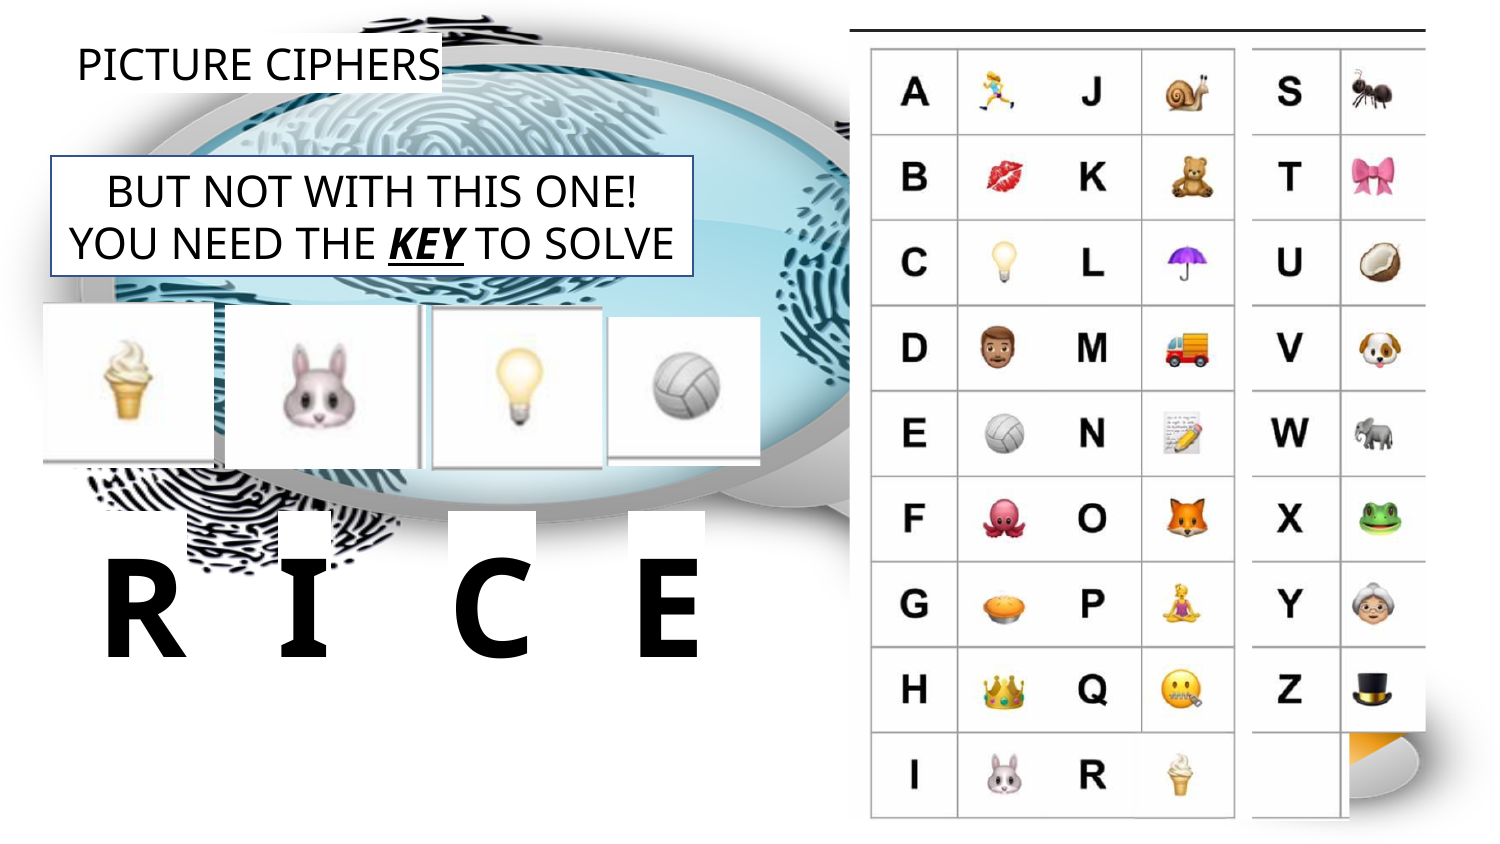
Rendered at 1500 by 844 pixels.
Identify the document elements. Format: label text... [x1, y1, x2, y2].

text_box BUT NOT WITH THIS ONE! YOU NEED THE KEY TO SOLVE [50, 155, 694, 276]
text_box E [590, 505, 744, 701]
text_box I [227, 505, 382, 701]
text_box PICTURE CIPHERS [30, 30, 488, 95]
picture [0, 0, 1500, 844]
text_box R [65, 505, 219, 701]
text_box C [415, 505, 569, 701]
